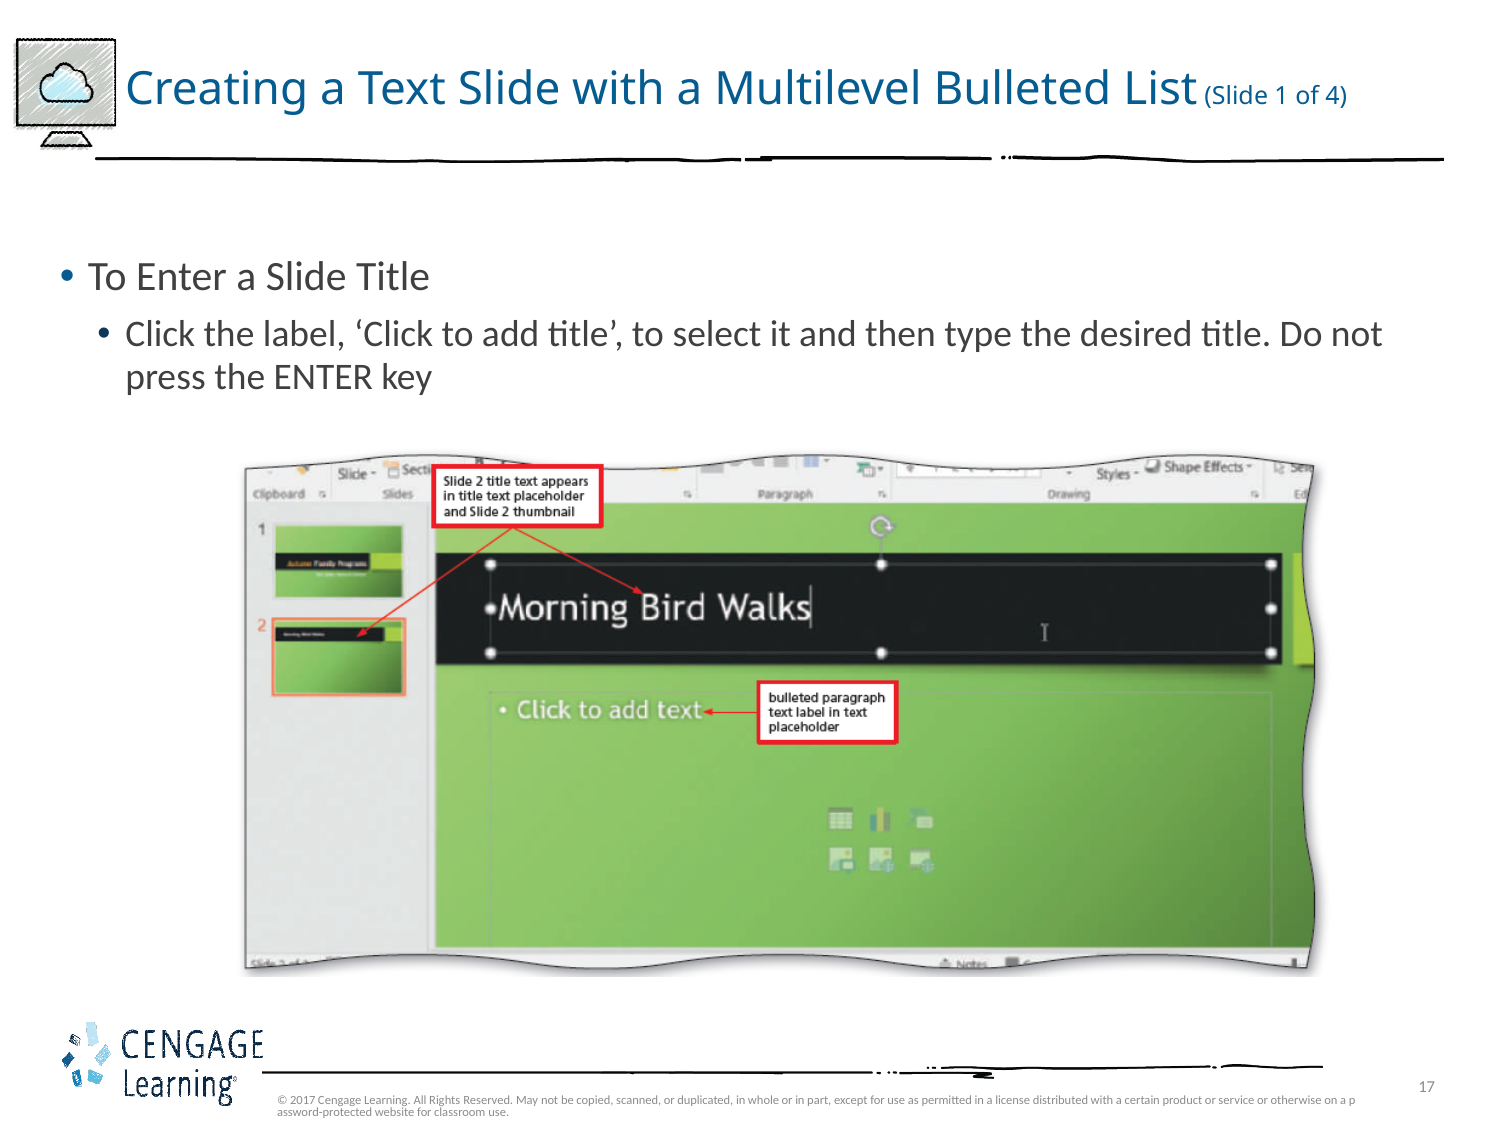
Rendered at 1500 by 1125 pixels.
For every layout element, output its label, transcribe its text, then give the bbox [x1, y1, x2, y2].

picture [224, 441, 1331, 978]
picture [62, 1022, 1323, 1106]
footer © 2017 Cengage Learning. All Rights Reserved. May not be copied, scanned, or duplicated, in whole or in part, except for use as permitted in a license distributed with a certain product or service or otherwise on a password-protected website for classroom use. [262, 1079, 1375, 1120]
list To Enter a Slide Title Click the label, ‘Click to add title’, to select it and then type the desired title. Do not press the ENTER key [59, 252, 1441, 400]
title Creating a Text Slide with a Multilevel Bulleted List (Slide 1 of 4) [125, 67, 1442, 115]
picture [95, 155, 1444, 163]
picture [13, 36, 117, 151]
